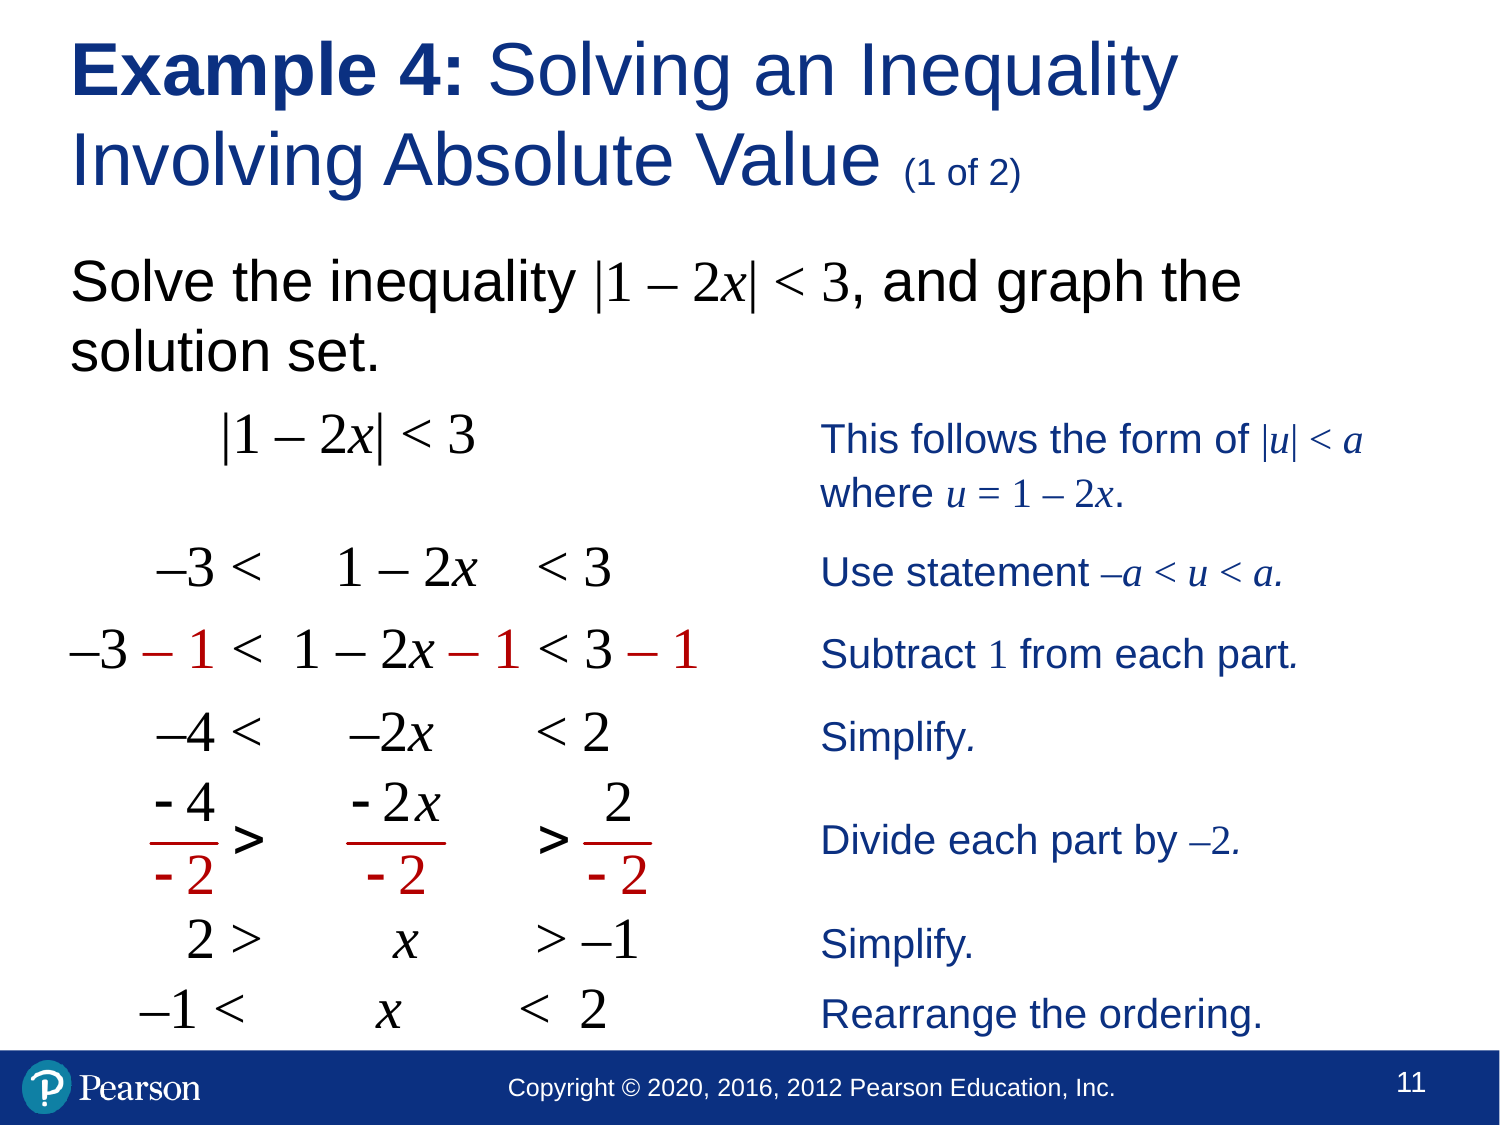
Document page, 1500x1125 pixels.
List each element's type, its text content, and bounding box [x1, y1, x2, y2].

title Example 4: Solving an Inequality Involving Absolute Value (1 of 2) [55, 24, 1425, 197]
list Solve the inequality |1 – 2x| < 3, and graph the solution set. |1 – 2x| < 3 This follows the form of |u| < a where u = 1 – 2x. –3 < 1 – 2x < 3 Use statement –a < u < a. –3 – 1 < 1 – 2x – 1 < 3 – 1 Subtract 1 from each part. –4 < –2x < 2 Simplify. Divide each part by –2. 2 > x > –1 Simplify. –1 < x < 2 Rearrange the ordering. [55, 235, 1425, 1019]
picture [22, 1060, 200, 1114]
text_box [146, 772, 658, 900]
